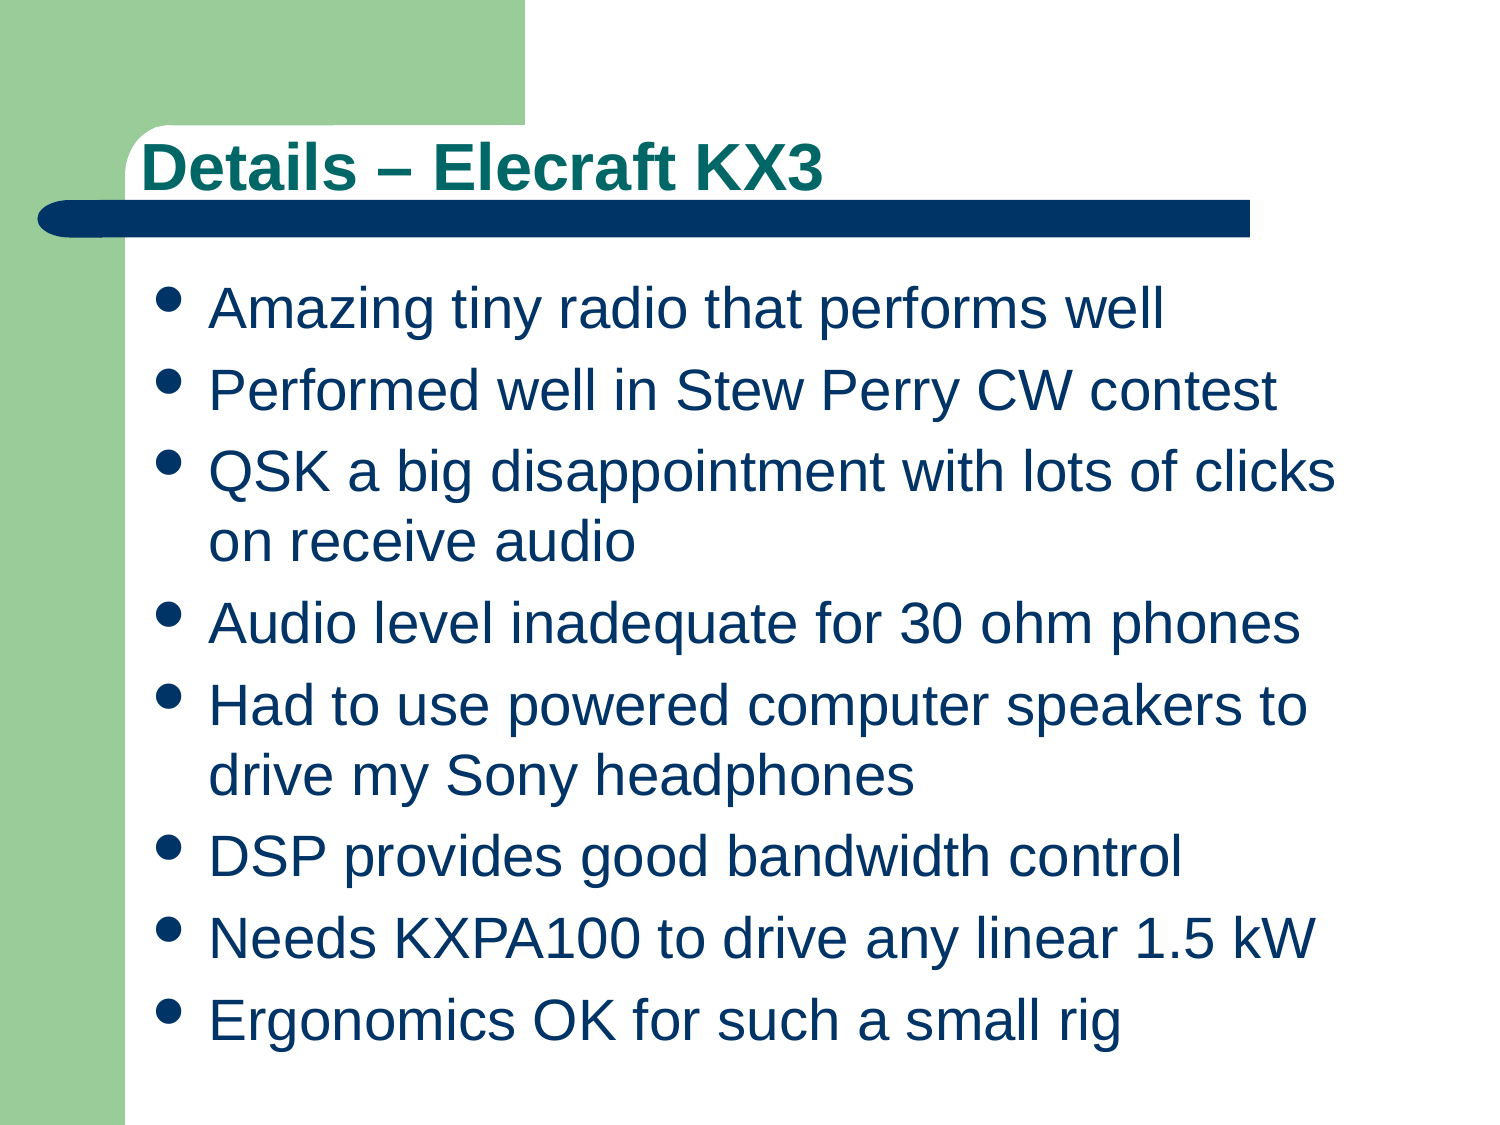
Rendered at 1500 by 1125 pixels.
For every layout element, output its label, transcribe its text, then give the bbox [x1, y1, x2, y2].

list Amazing tiny radio that performs well Performed well in Stew Perry CW contest QSK a big disappointment with lots of clicks on receive audio Audio level inadequate for 30 ohm phones Had to use powered computer speakers to drive my Sony headphones DSP provides good bandwidth control Needs KXPA100 to drive any linear 1.5 kW Ergonomics OK for such a small rig [137, 262, 1400, 1125]
title Details – Elecraft KX3 [124, 124, 1451, 213]
